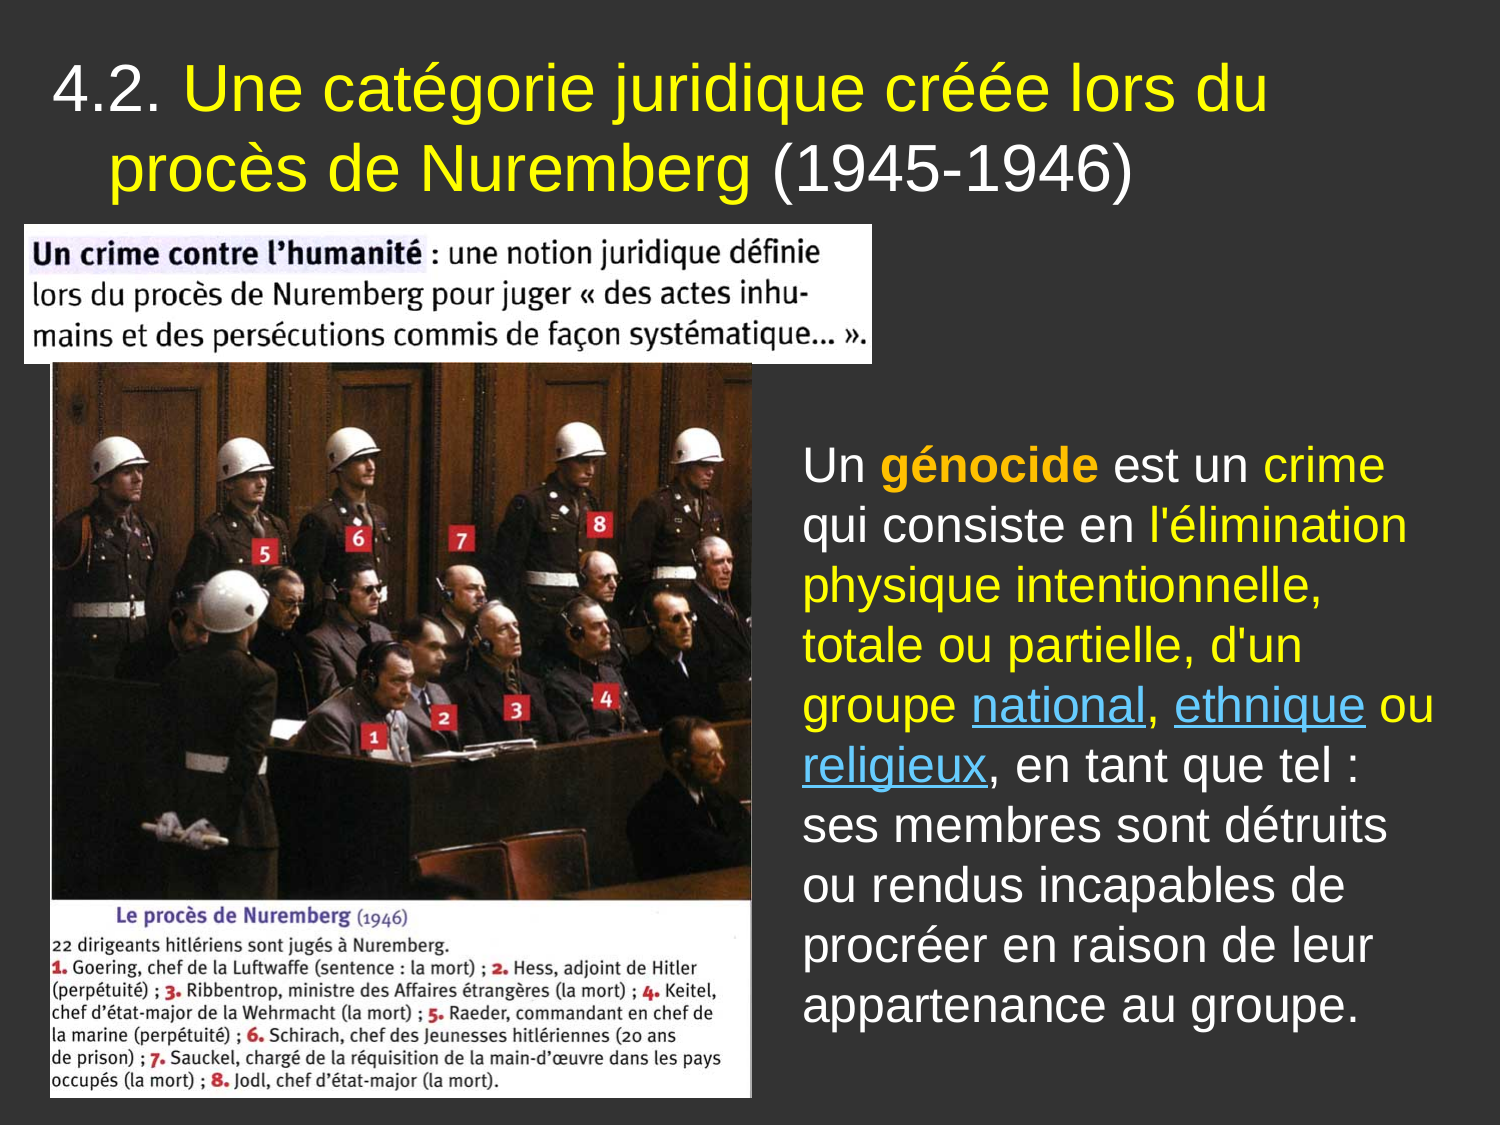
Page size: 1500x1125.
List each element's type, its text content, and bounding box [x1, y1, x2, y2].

list 4.2. Une catégorie juridique créée lors du procès de Nuremberg (1945-1946) [37, 37, 1288, 925]
text_box Un génocide est un crime qui consiste en l'élimination physique intentionnelle, totale ou partielle, d'un groupe national, ethnique ou religieux, en tant que tel : ses membres sont détruits ou rendus incapables de procréer en raison de leur appartenance au groupe. [787, 424, 1463, 1040]
picture [24, 224, 872, 1098]
